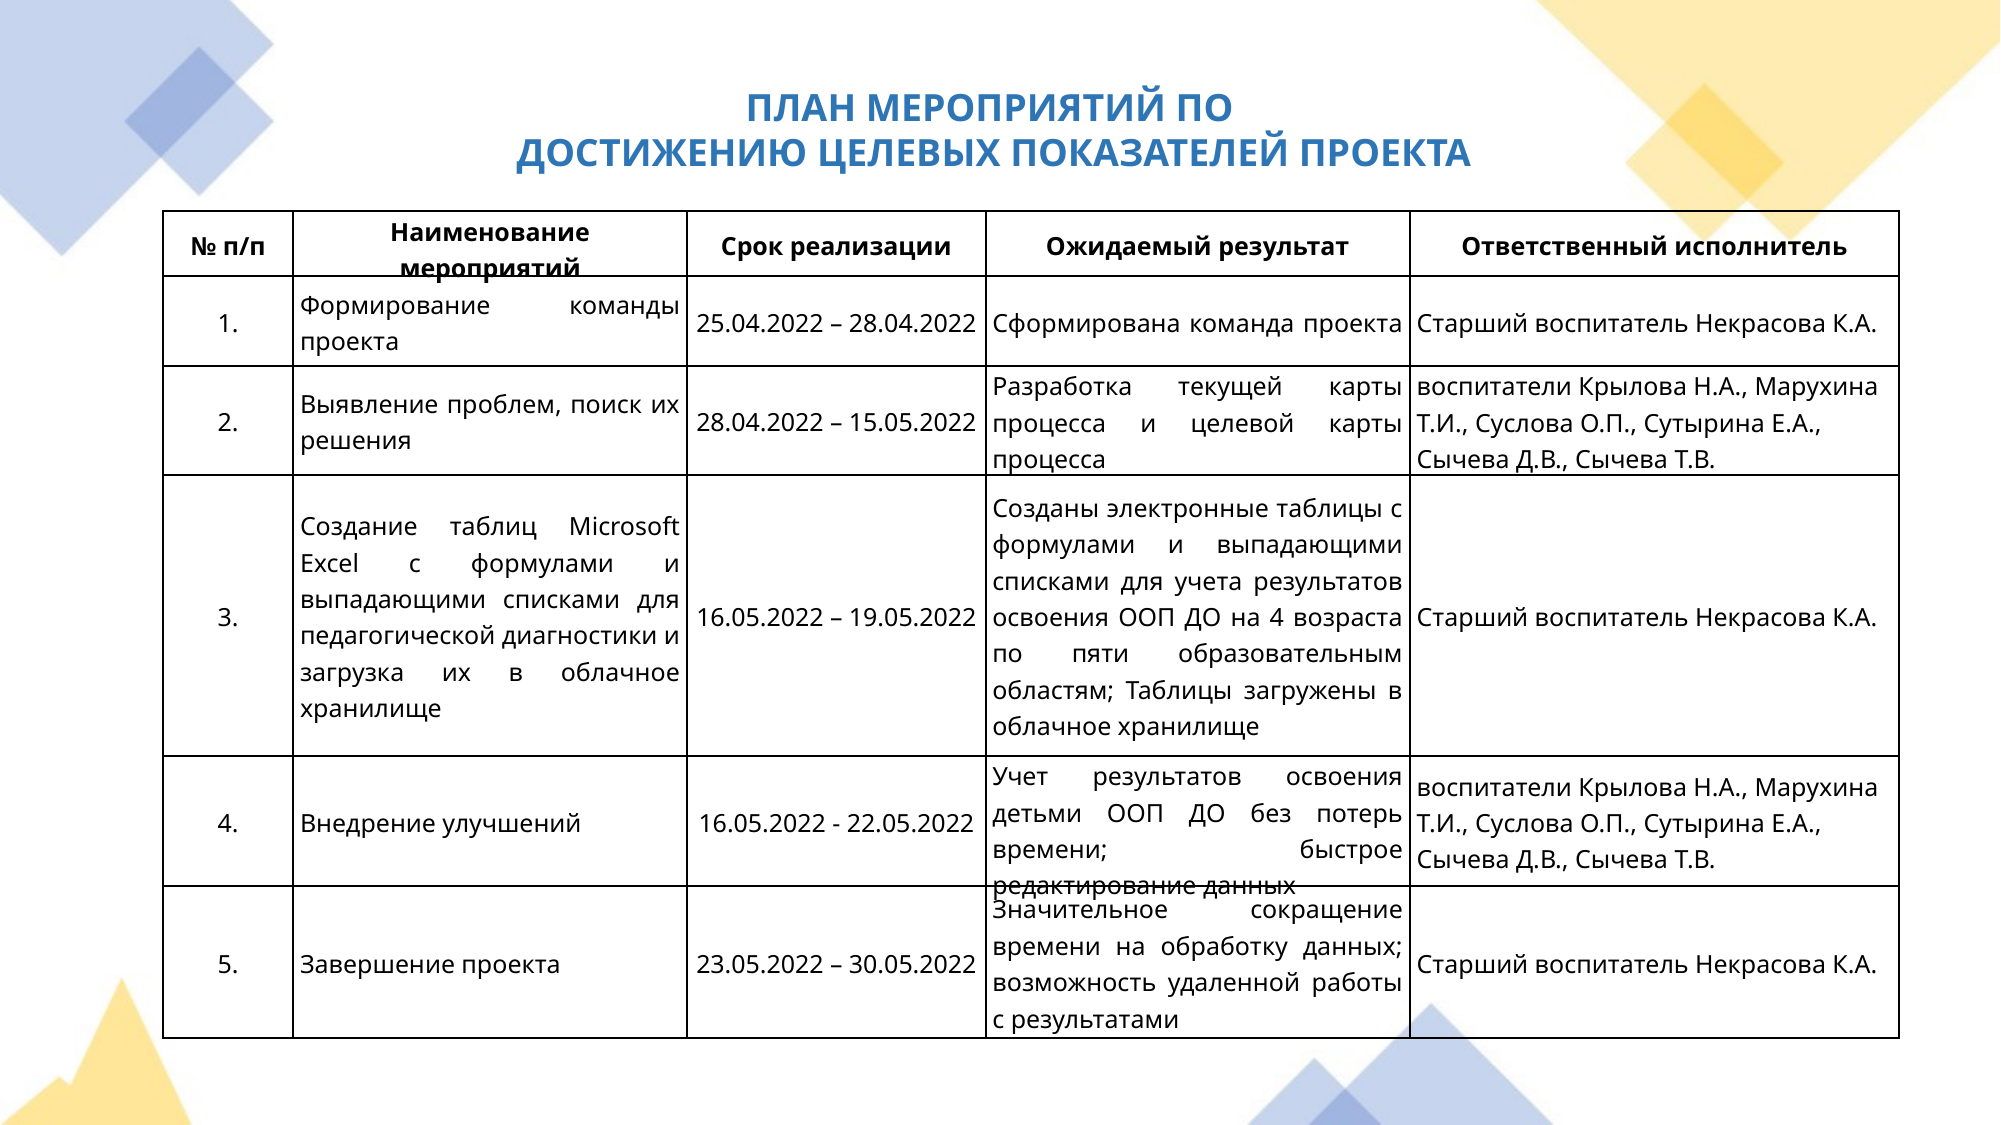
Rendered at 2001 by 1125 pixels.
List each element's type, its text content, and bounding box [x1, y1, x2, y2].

table_cell Старший воспитатель Некрасова К.А. [1411, 887, 1898, 1037]
table_cell 3. [164, 476, 292, 755]
table_cell 2. [164, 367, 292, 474]
table_cell Старший воспитатель Некрасова К.А. [1411, 476, 1898, 755]
table_header Ответственный исполнитель [1411, 212, 1898, 275]
table_cell 28.04.2022 – 15.05.2022 [688, 367, 985, 474]
table_cell Выявление проблем, поиск их решения [294, 367, 686, 474]
table_cell Завершение проекта [294, 887, 686, 1037]
table_cell Внедрение улучшений [294, 757, 686, 885]
table_cell Создание таблиц Microsoft Excel с формулами и выпадающими списками для педагогической диагностики и загрузка их в облачное хранилище [294, 476, 686, 755]
table_cell Разработка текущей карты процесса и целевой карты процесса [987, 367, 1409, 474]
table_header Ожидаемый результат [987, 212, 1409, 275]
table_cell 4. [164, 757, 292, 885]
table_header Наименование мероприятий [294, 212, 686, 275]
table_cell 16.05.2022 – 19.05.2022 [688, 476, 985, 755]
table_cell Формирование команды проекта [294, 277, 686, 365]
table_cell воспитатели Крылова Н.А., Марухина Т.И., Суслова О.П., Сутырина Е.А., Сычева Д.В., Сычева Т.В. [1411, 367, 1898, 474]
table_header № п/п [164, 212, 292, 275]
table_cell 5. [164, 887, 292, 1037]
table_cell 25.04.2022 – 28.04.2022 [688, 277, 985, 365]
table_header Срок реализации [688, 212, 985, 275]
table_cell Значительное сокращение времени на обработку данных; возможность удаленной работы с результатами [987, 887, 1409, 1037]
table_cell Сформирована команда проекта [987, 277, 1409, 365]
picture [0, 0, 2001, 1125]
table_cell Учет результатов освоения детьми ООП ДО без потерь времени; быстрое редактирование данных [987, 757, 1409, 885]
table_cell 23.05.2022 – 30.05.2022 [688, 887, 985, 1037]
table_cell Созданы электронные таблицы с формулами и выпадающими списками для учета результатов освоения ООП ДО на 4 возраста по пяти образовательным областям; Таблицы загружены в облачное хранилище [987, 476, 1409, 755]
text_box ПЛАН МЕРОПРИЯТИЙ ПО ДОСТИЖЕНИЮ ЦЕЛЕВЫХ ПОКАЗАТЕЛЕЙ ПРОЕКТА [501, 76, 1487, 182]
table_cell 1. [164, 277, 292, 365]
table_cell Старший воспитатель Некрасова К.А. [1411, 277, 1898, 365]
table_cell 16.05.2022 - 22.05.2022 [688, 757, 985, 885]
table_cell воспитатели Крылова Н.А., Марухина Т.И., Суслова О.П., Сутырина Е.А., Сычева Д.В., Сычева Т.В. [1411, 757, 1898, 885]
